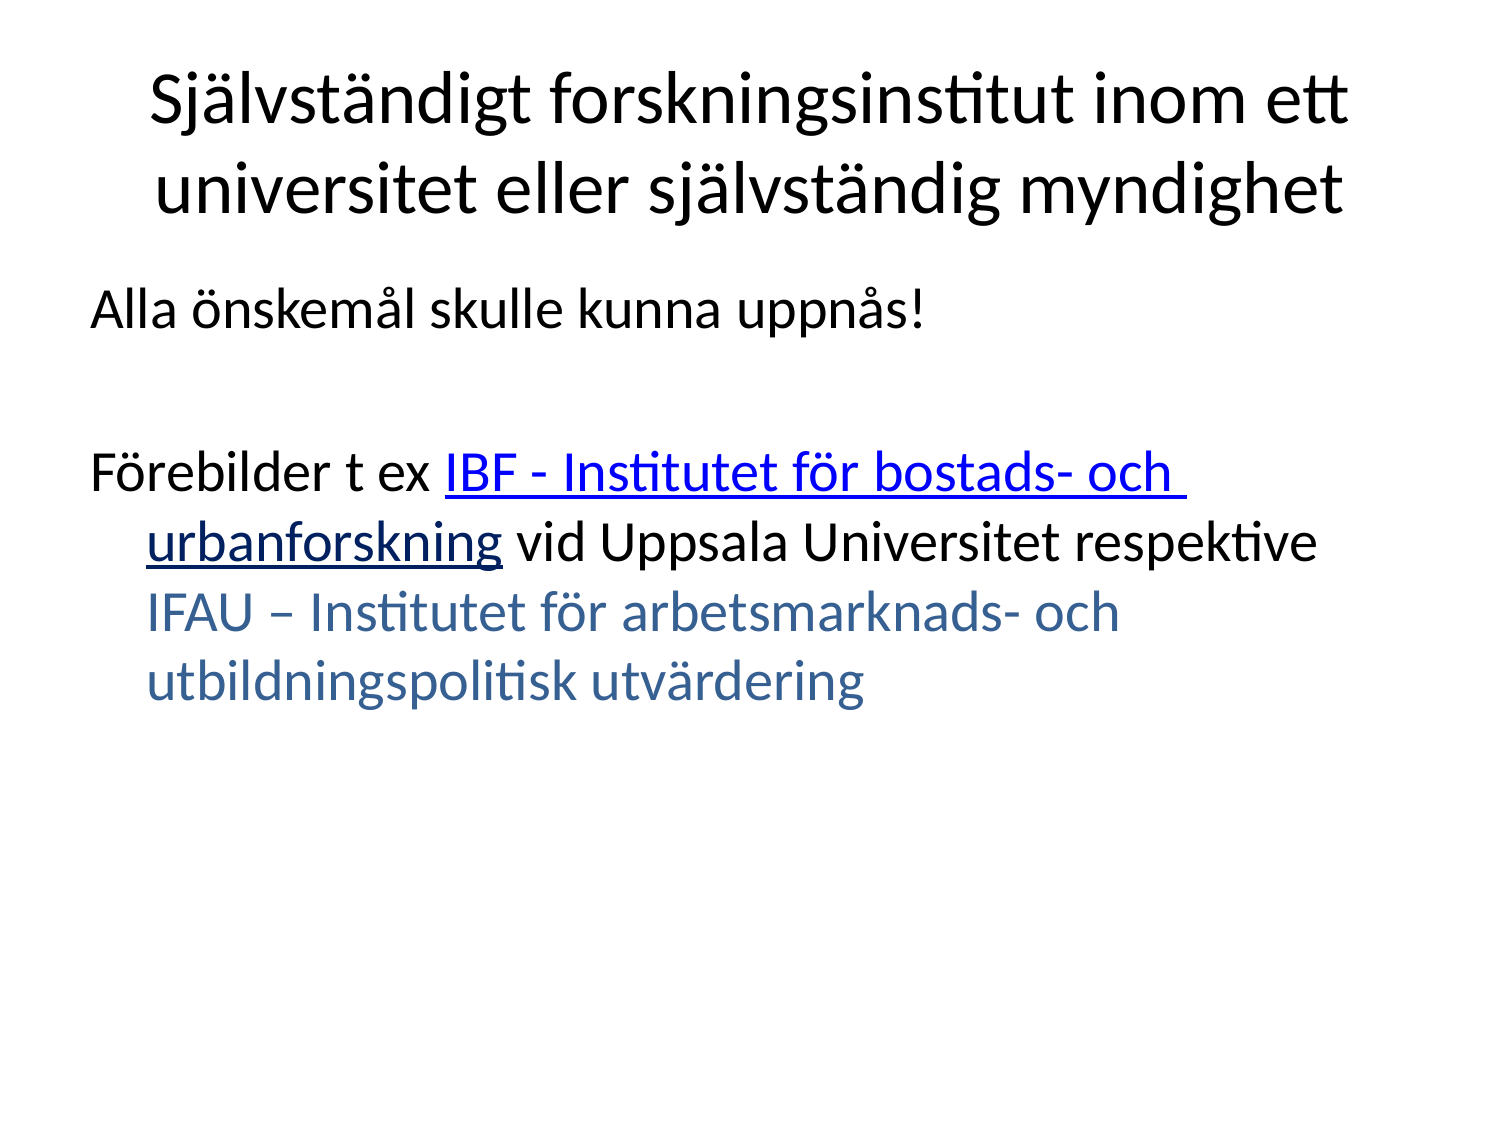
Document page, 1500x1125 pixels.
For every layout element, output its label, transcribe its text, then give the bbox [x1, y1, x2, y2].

list Alla önskemål skulle kunna uppnås! Förebilder t ex IBF - Institutet för bostads- och urbanforskning vid Uppsala Universitet respektive IFAU – Institutet för arbetsmarknads- och utbildningspolitisk utvärdering [75, 262, 1425, 1005]
title Självständigt forskningsinstitut inom ett universitet eller självständig myndighet [75, 45, 1425, 233]
